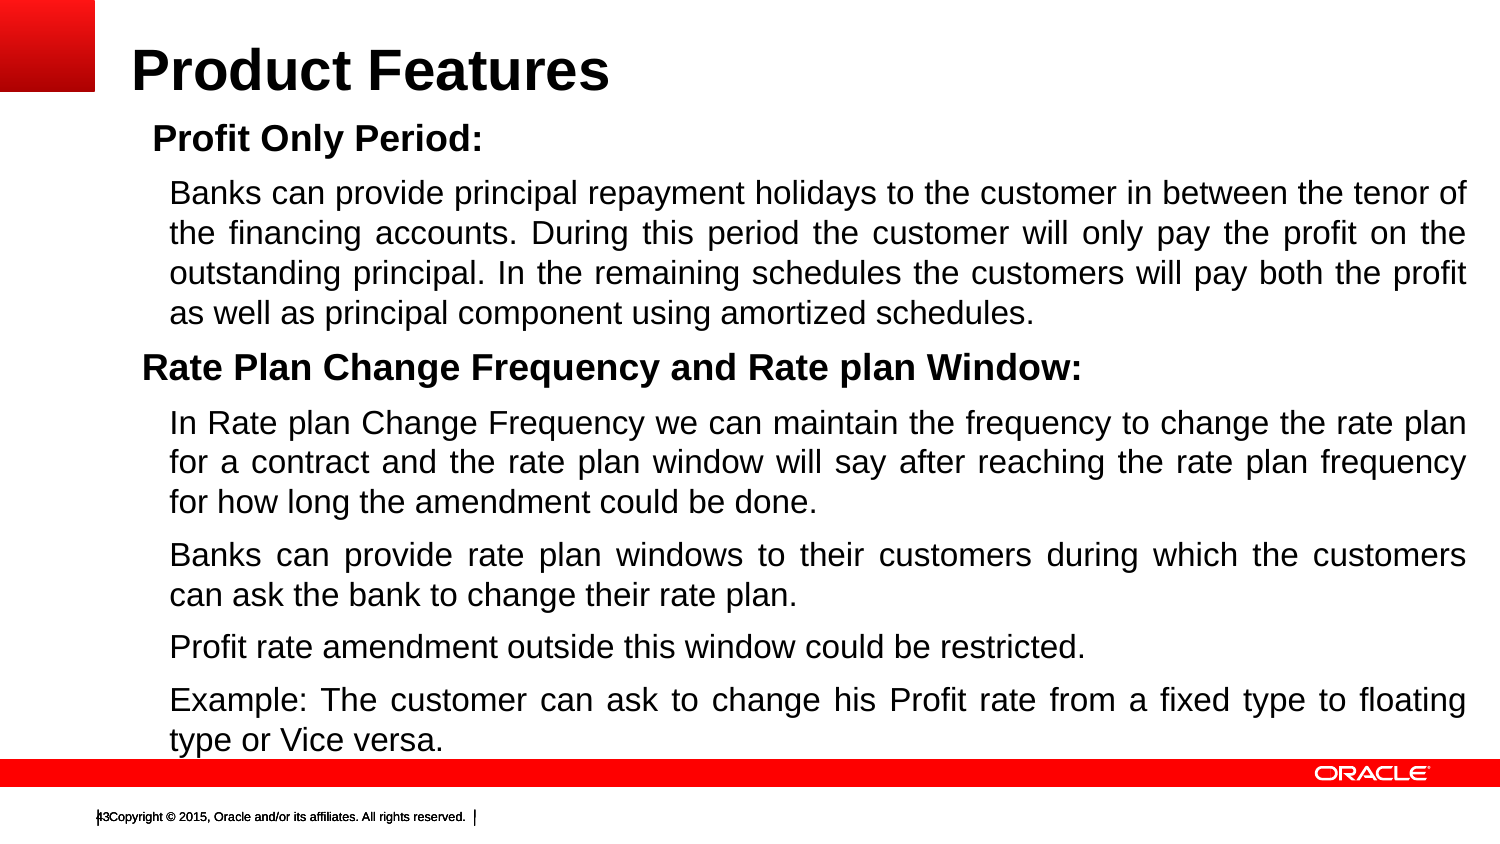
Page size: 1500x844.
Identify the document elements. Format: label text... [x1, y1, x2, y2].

title Product Features [131, 40, 1482, 167]
list Profit Only Period: Banks can provide principal repayment holidays to the customer in between the tenor of the financing accounts. During this period the customer will only pay the profit on the outstanding principal. In the remaining schedules the customers will pay both the profit as well as principal component using amortized schedules. Rate Plan Change Frequency and Rate plan Window: In Rate plan Change Frequency we can maintain the frequency to change the rate plan for a contract and the rate plan window will say after reaching the rate plan frequency for how long the amendment could be done. Banks can provide rate plan windows to their customers during which the customers can ask the bank to change their rate plan. Profit rate amendment outside this window could be restricted. Example: The customer can ask to change his Profit rate from a fixed type to floating type or Vice versa. [131, 113, 1470, 760]
picture [0, 759, 1500, 787]
